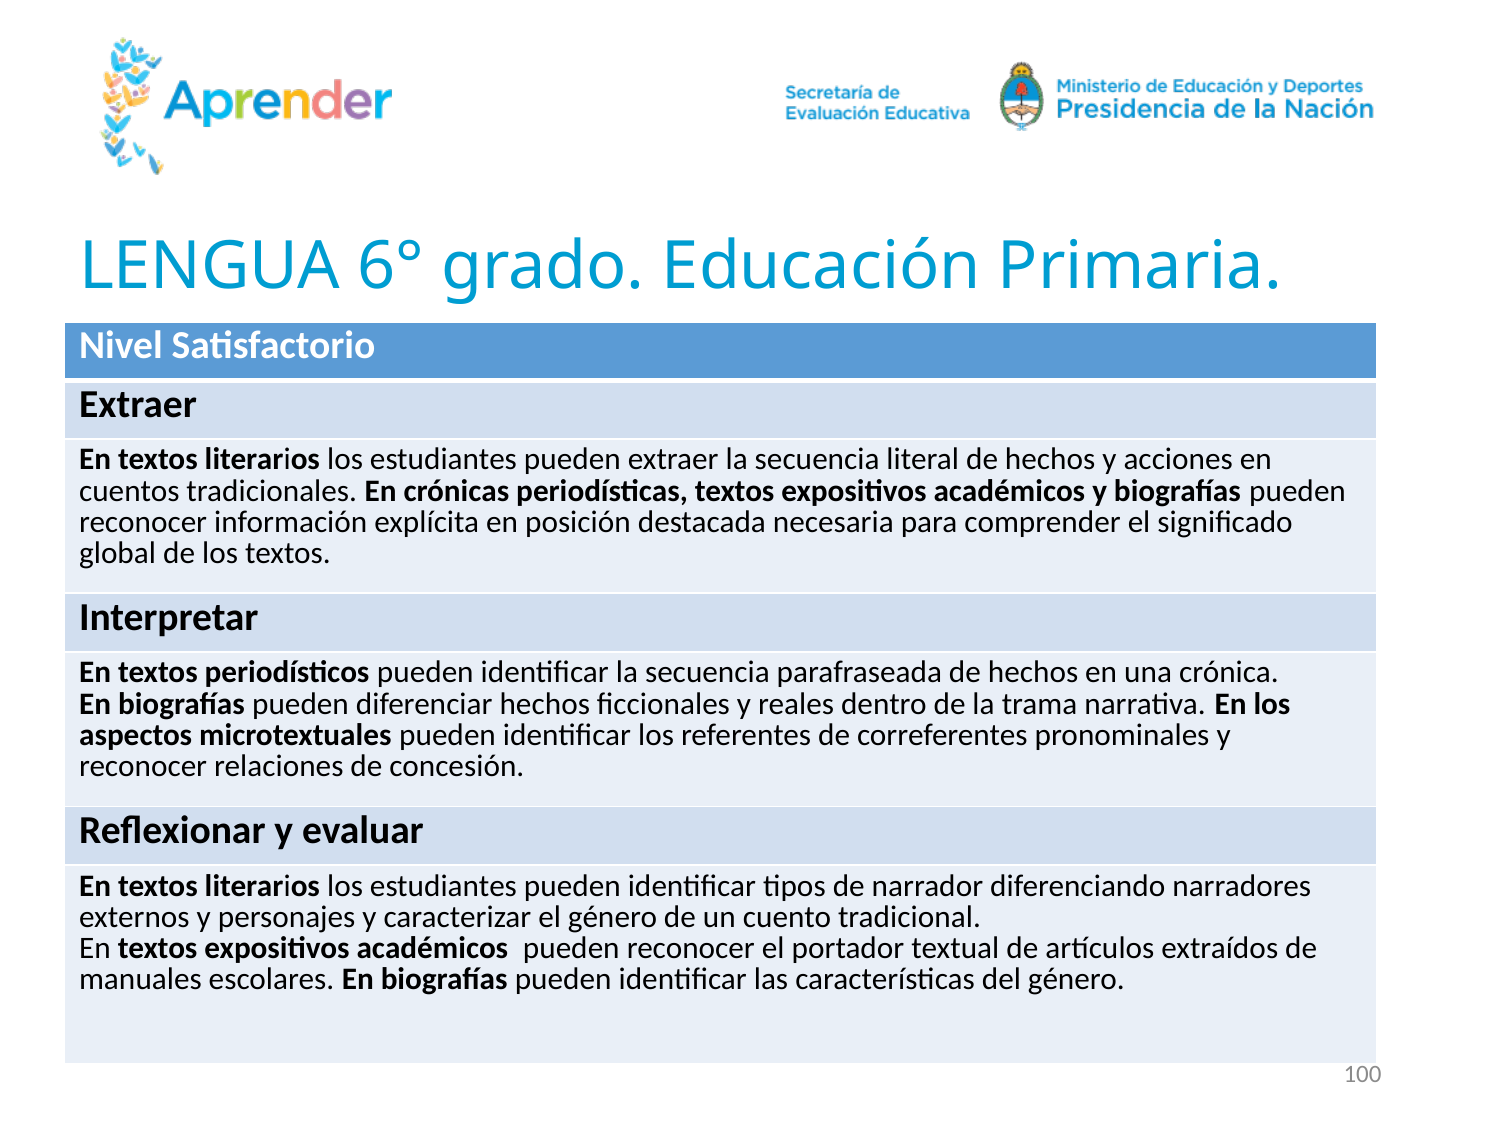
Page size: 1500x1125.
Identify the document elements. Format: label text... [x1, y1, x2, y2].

table_cell Interpretar [65, 594, 1376, 651]
table_header Nivel Satisfactorio [65, 323, 1376, 378]
slide_number 100 [1059, 1042, 1397, 1103]
table_cell En textos literarios los estudiantes pueden identificar tipos de narrador diferenciando narradores externos y personajes y caracterizar el género de un cuento tradicional. En textos expositivos académicos pueden reconocer el portador textual de artículos extraídos de manuales escolares. En biografías pueden identificar las características del género. [65, 866, 1376, 1063]
table_cell En textos literarios los estudiantes pueden extraer la secuencia literal de hechos y acciones en cuentos tradicionales. En crónicas periodísticas, textos expositivos académicos y biografías pueden reconocer información explícita en posición destacada necesaria para comprender el significado global de los textos. [65, 440, 1376, 592]
table_cell Reflexionar y evaluar [65, 807, 1376, 864]
table_cell En textos periodísticos pueden identificar la secuencia parafraseada de hechos en una crónica. En biografías pueden diferenciar hechos ficcionales y reales dentro de la trama narrativa. En los aspectos microtextuales pueden identificar los referentes de correferentes pronominales y reconocer relaciones de concesión. [65, 653, 1376, 806]
title LENGUA 6° grado. Educación Primaria. [64, 206, 1340, 311]
table_cell Extraer [65, 383, 1376, 438]
picture [22, 16, 1451, 187]
